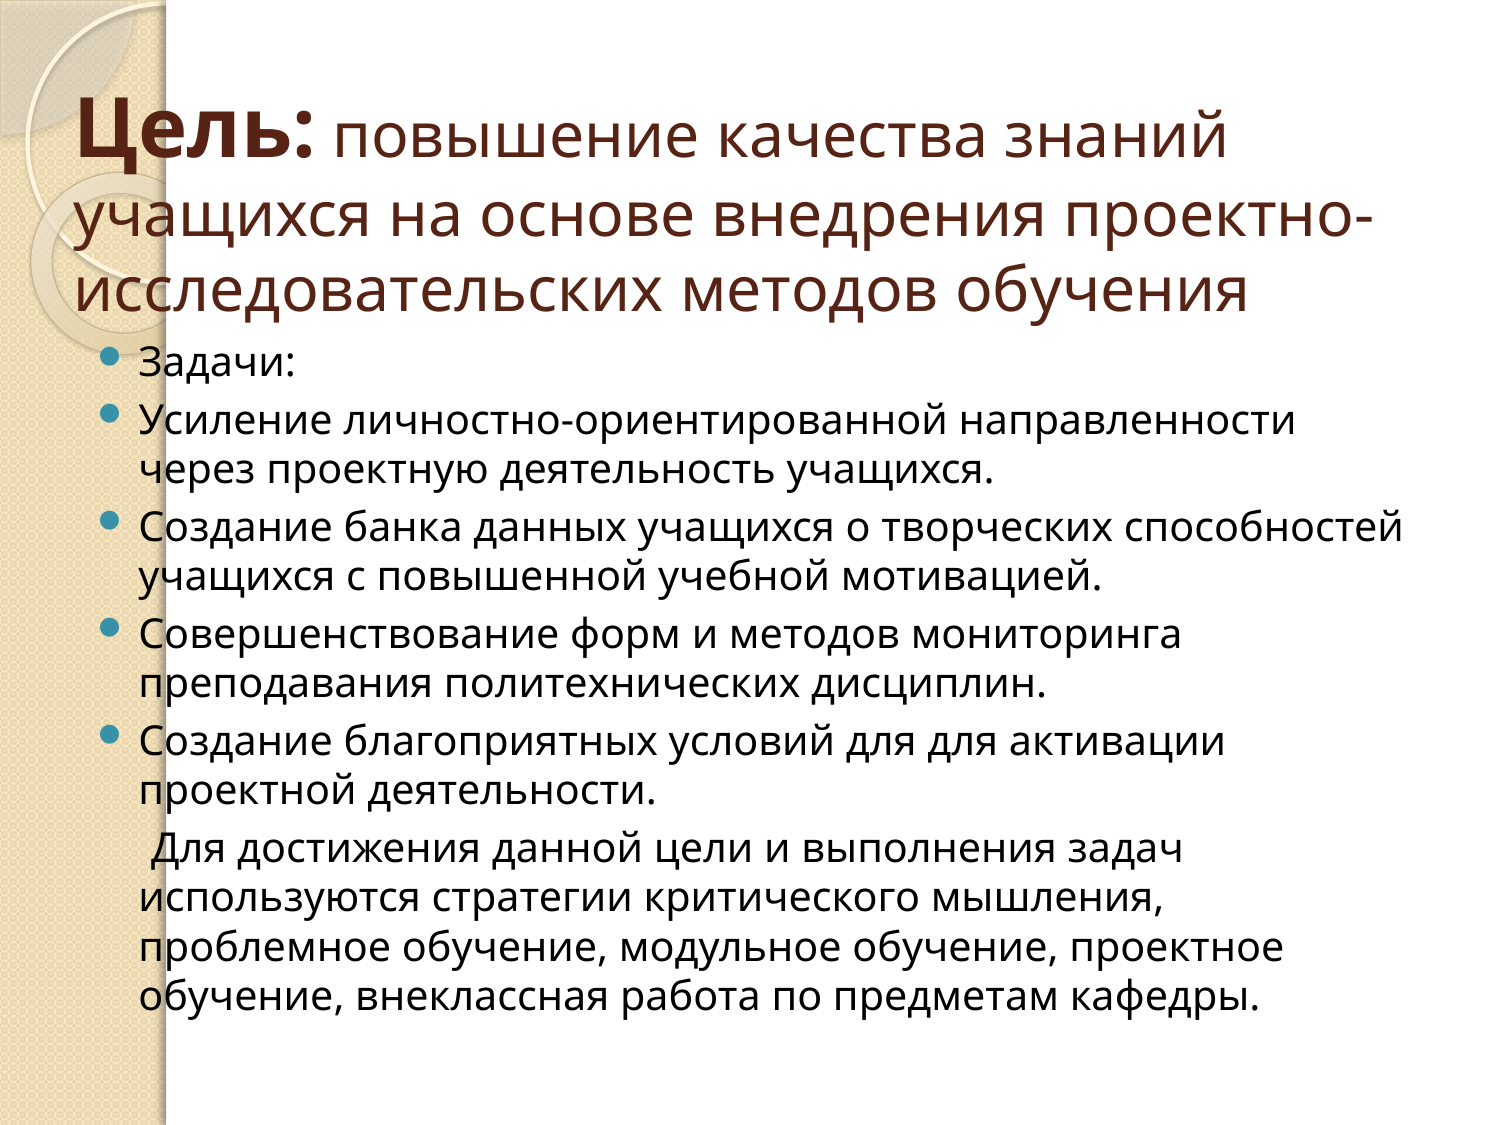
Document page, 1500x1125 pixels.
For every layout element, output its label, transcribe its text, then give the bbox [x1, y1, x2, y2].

list Задачи: Усиление личностно-ориентированной направленности через проектную деятельность учащихся. Создание банка данных учащихся о творческих способностей учащихся с повышенной учебной мотивацией. Совершенствование форм и методов мониторинга преподавания политехнических дисциплин. Создание благоприятных условий для для активации проектной деятельности. Для достижения данной цели и выполнения задач используются стратегии критического мышления, проблемное обучение, модульное обучение, проектное обучение, внеклассная работа по предметам кафедры. [70, 327, 1421, 1055]
title Цель: повышение качества знаний учащихся на основе внедрения проектно-исследовательских методов обучения [58, 82, 1442, 317]
